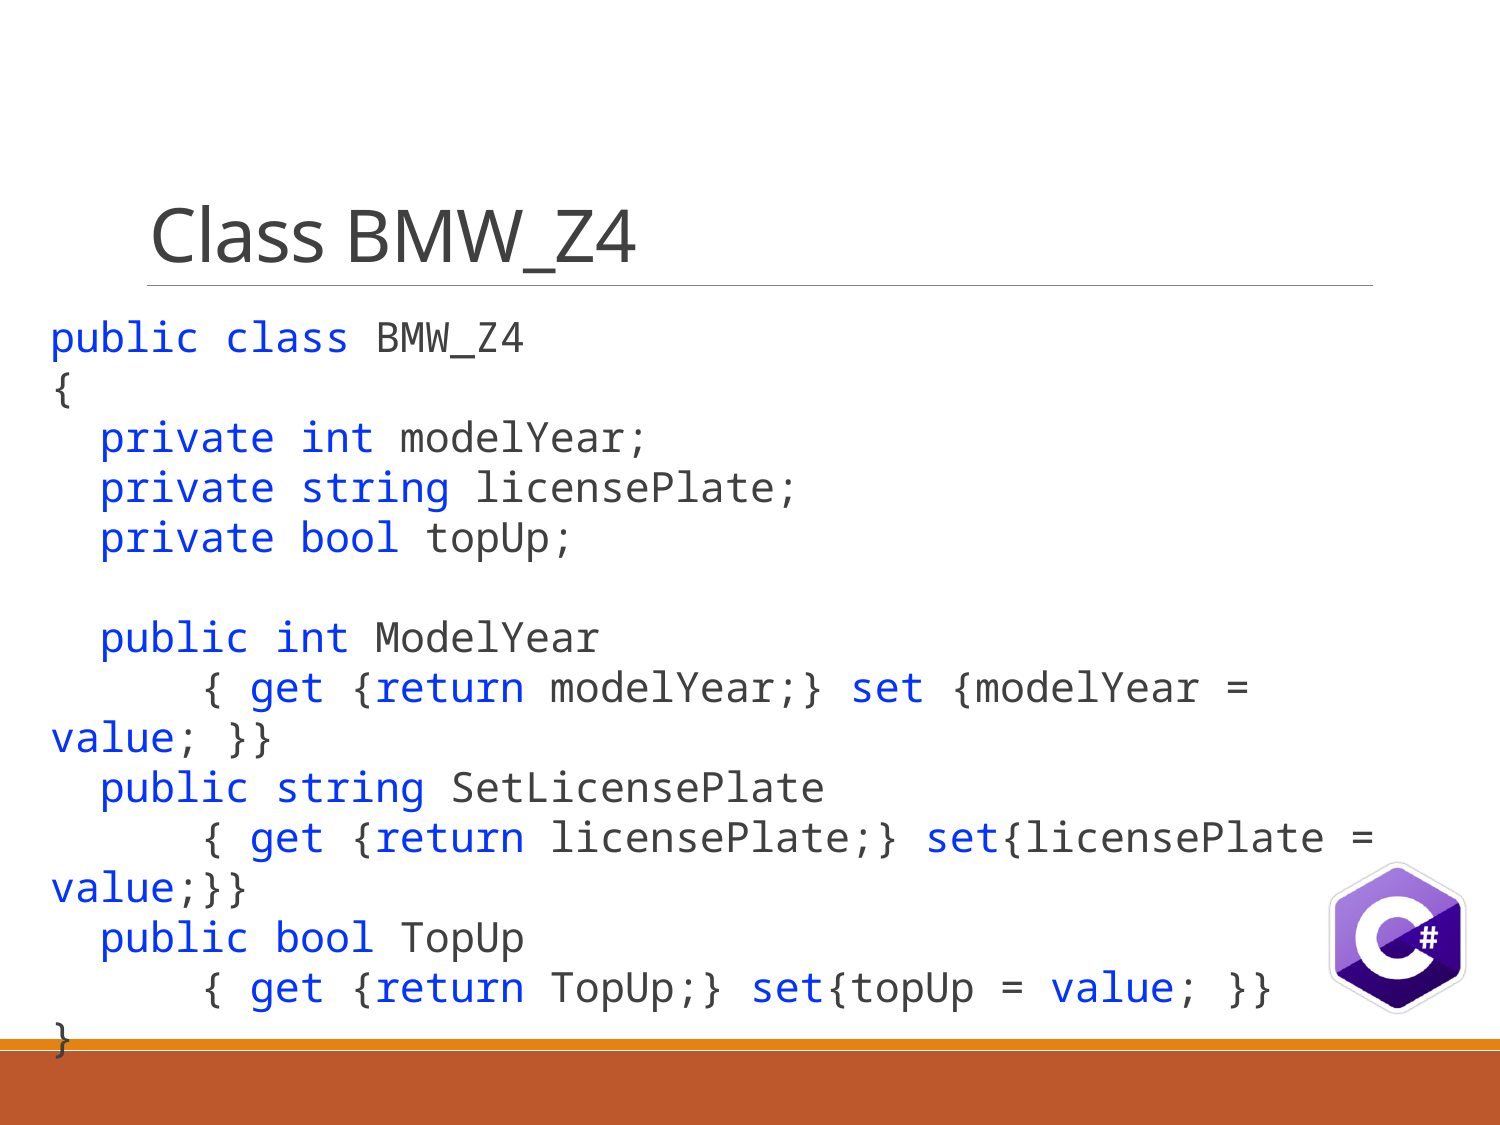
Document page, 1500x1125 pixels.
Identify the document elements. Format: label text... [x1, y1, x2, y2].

list public class BMW_Z4 { private int modelYear; private string licensePlate; private bool topUp; public int ModelYear { get {return modelYear;} set {modelYear = value; }} public string SetLicensePlate { get {return licensePlate;} set{licensePlate = value;}} public bool TopUp { get {return TopUp;} set{topUp = value; }} } [50, 302, 1500, 963]
title Class BMW_Z4 [134, 47, 1373, 285]
picture [1314, 858, 1479, 1017]
